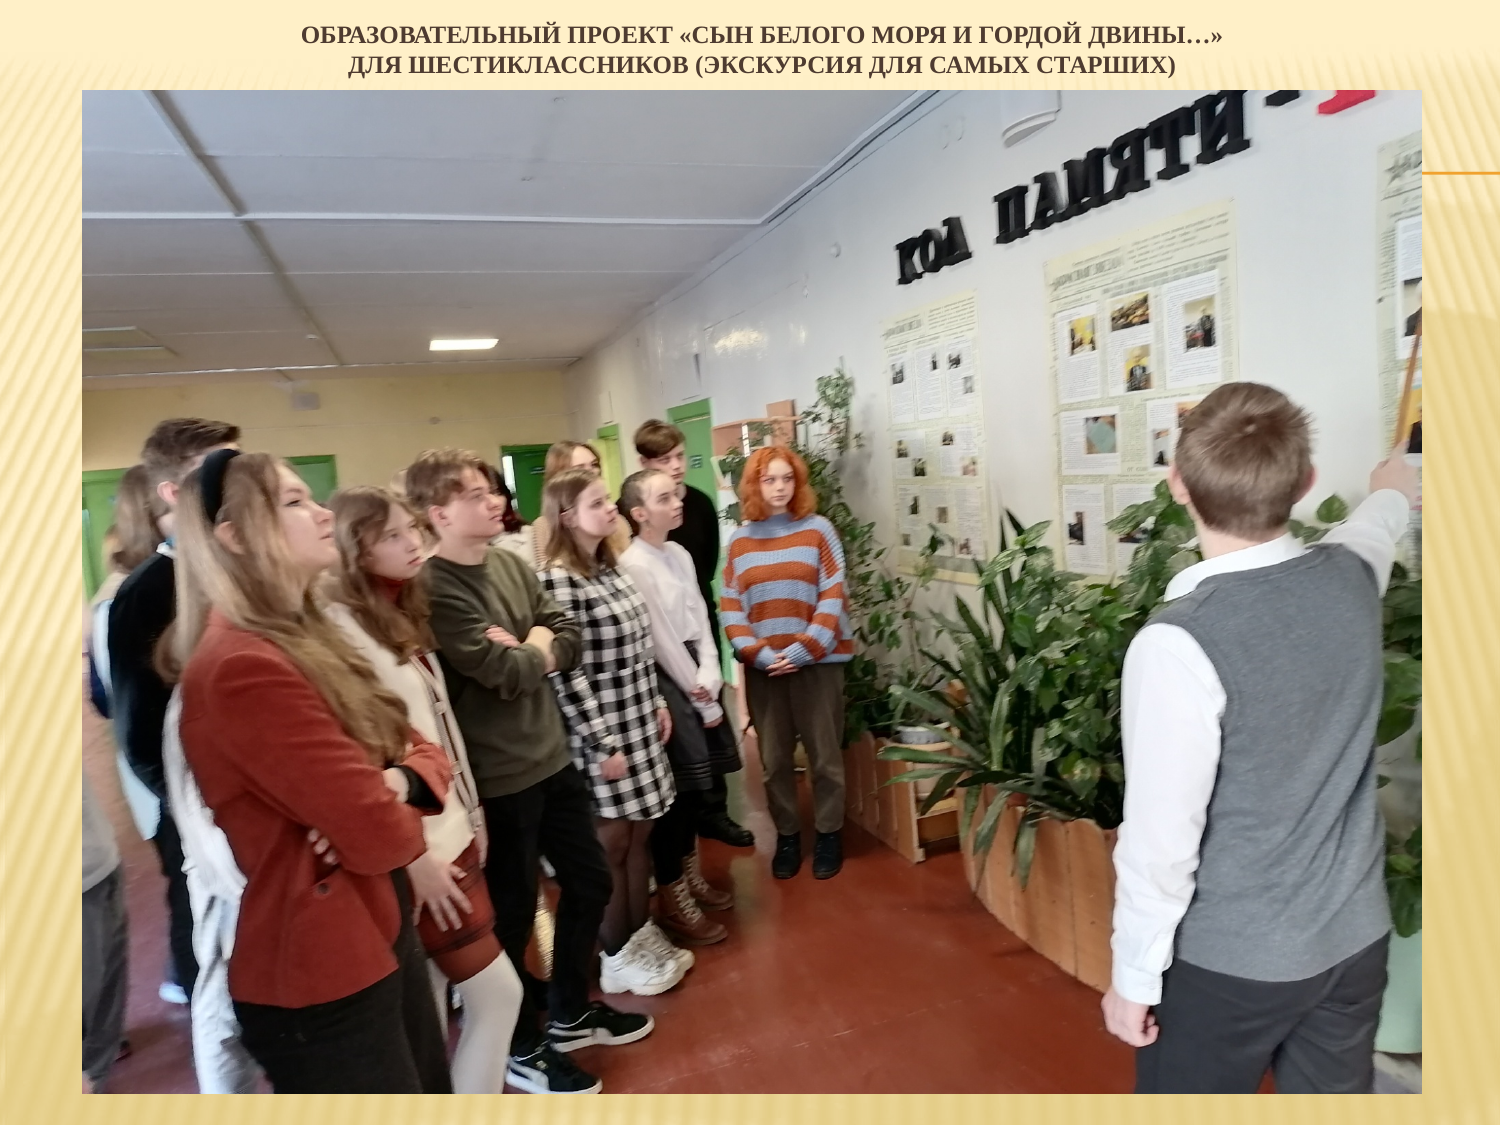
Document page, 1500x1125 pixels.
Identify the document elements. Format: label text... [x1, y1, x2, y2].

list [82, 89, 1422, 1095]
title образовАТЕЛЬНЫЙ ПРОЕКТ «СЫН БЕЛОГО МОРЯ И ГОРДОЙ ДВИНЫ…» ДЛЯ ШЕСТИКЛАССНИКОВ (ЭКСКУРСИЯ ДЛЯ САМЫХ СТАРШИХ) [50, 19, 1475, 79]
